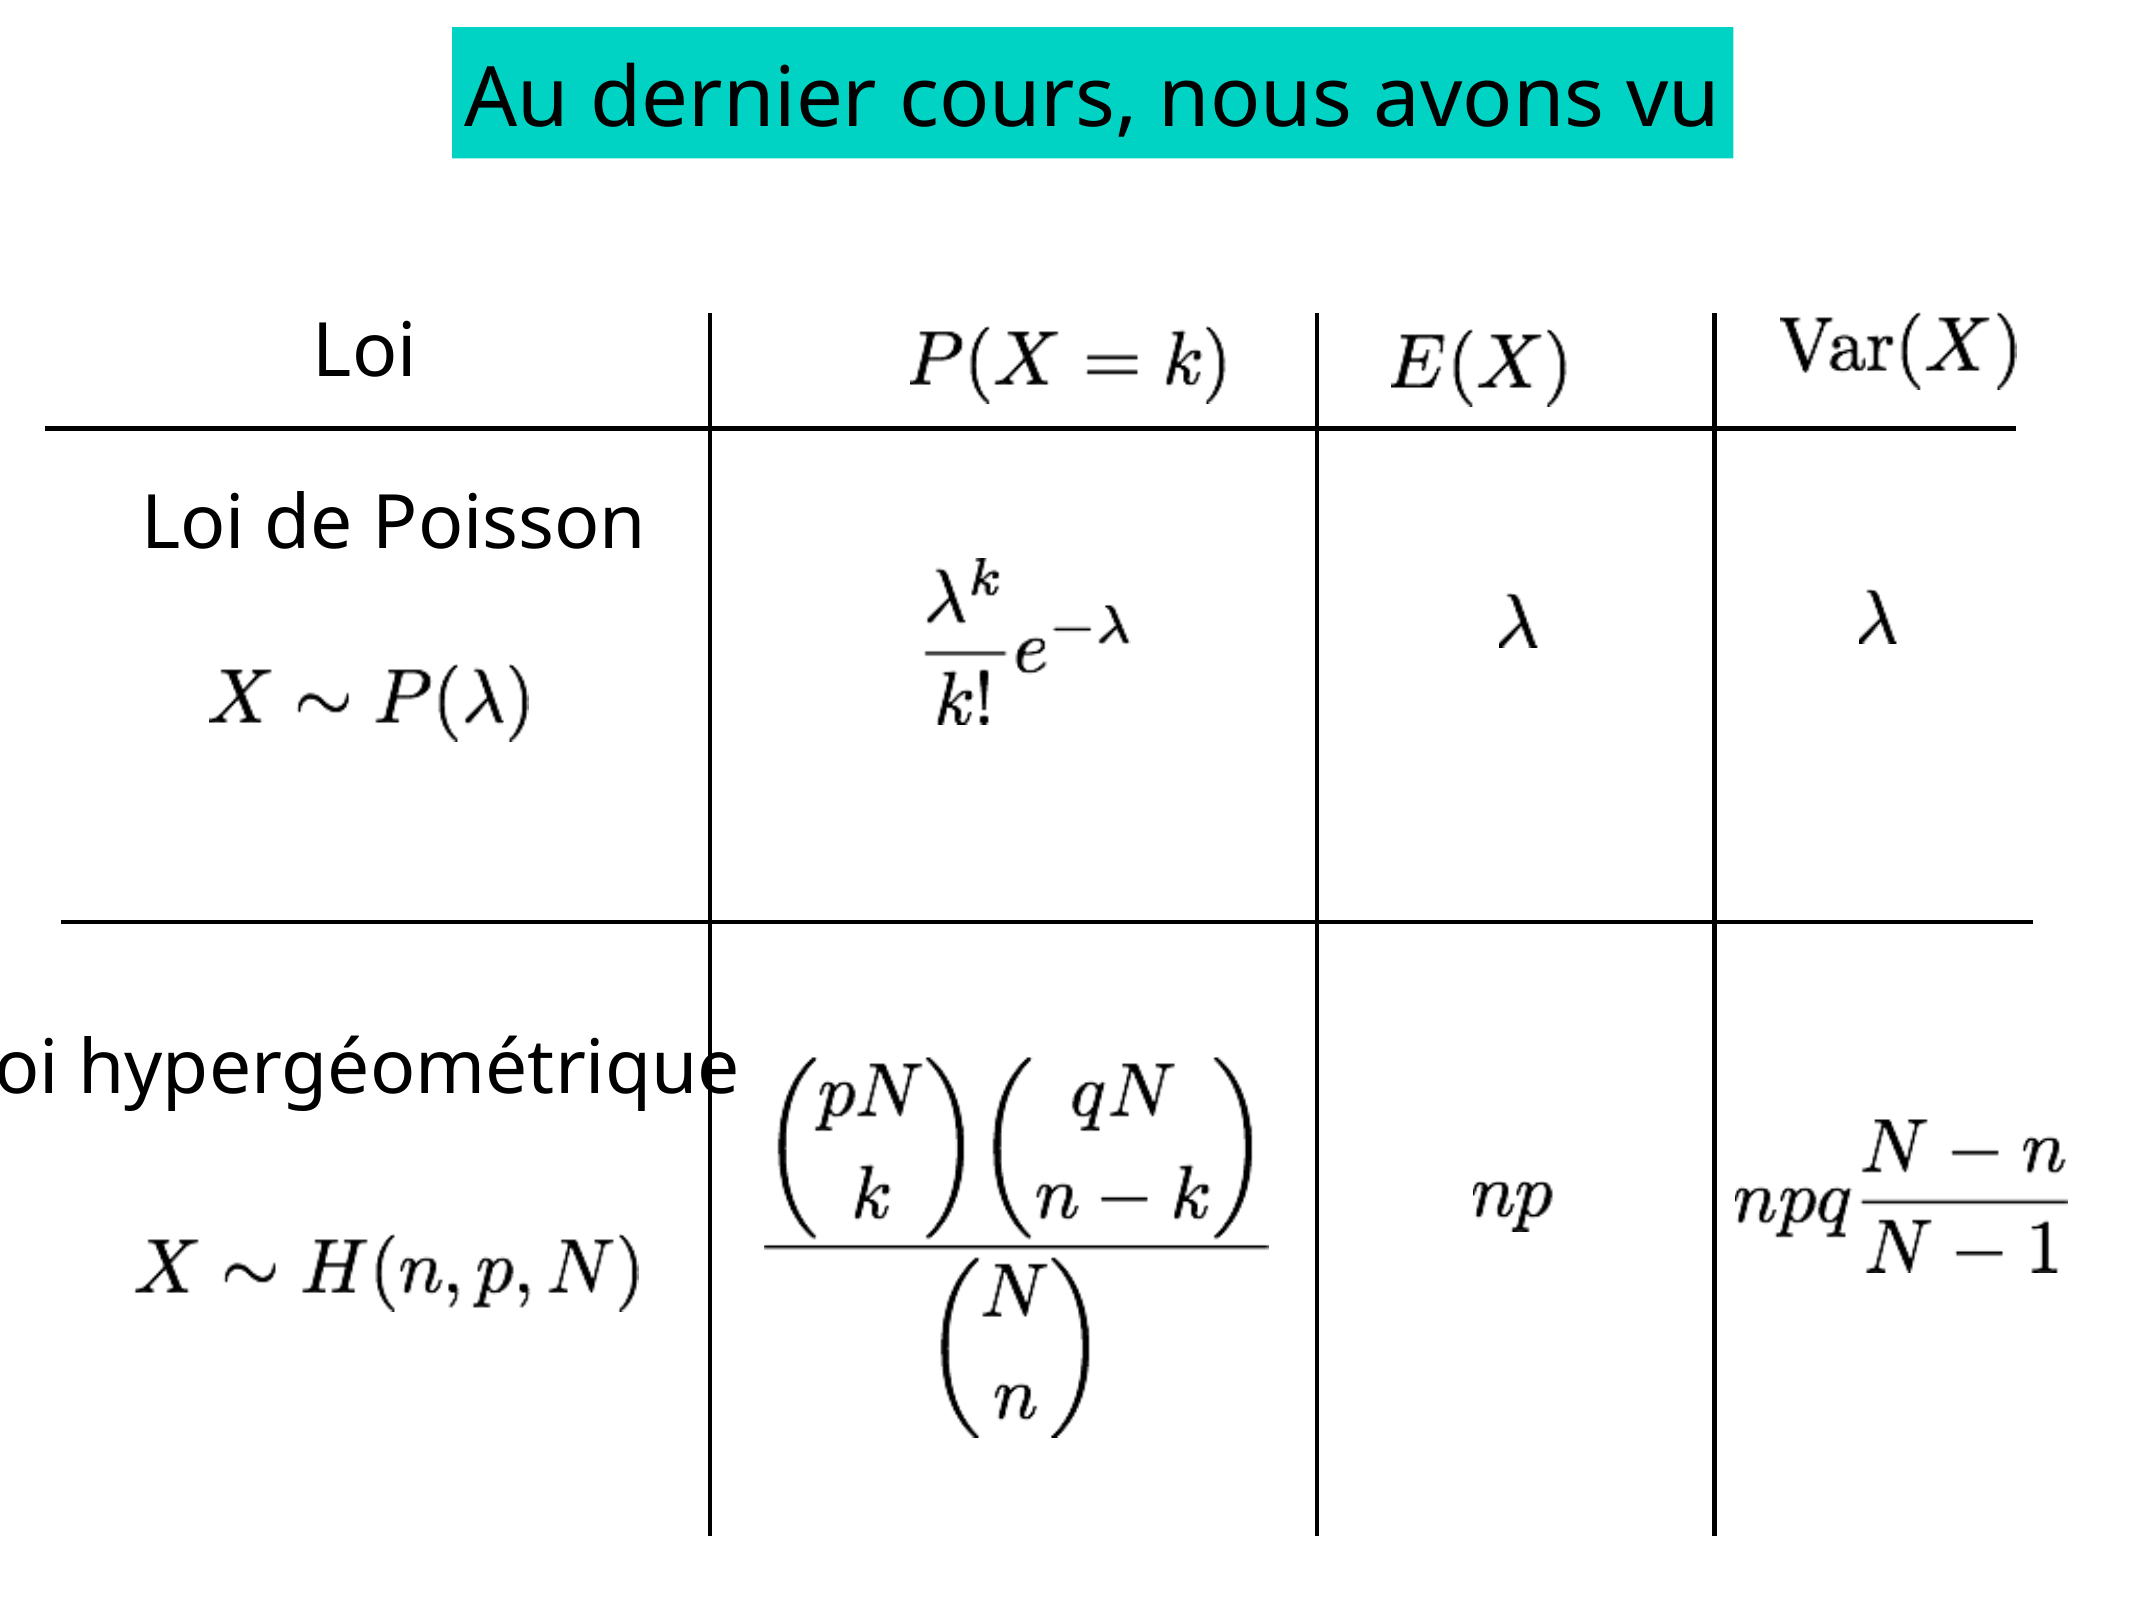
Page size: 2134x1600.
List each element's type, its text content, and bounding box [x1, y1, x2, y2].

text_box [167, 466, 621, 742]
picture [924, 557, 1131, 726]
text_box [3, 1012, 692, 1312]
picture [1473, 1181, 1555, 1232]
list Au dernier cours, nous avons vu [450, 25, 1735, 160]
picture [764, 1056, 1269, 1438]
picture [910, 326, 1228, 405]
picture [1780, 312, 2017, 391]
picture [1391, 329, 1570, 407]
picture [1499, 593, 1540, 649]
picture [1859, 589, 1900, 644]
picture [1735, 1118, 2068, 1273]
text_box Loi [304, 292, 426, 400]
